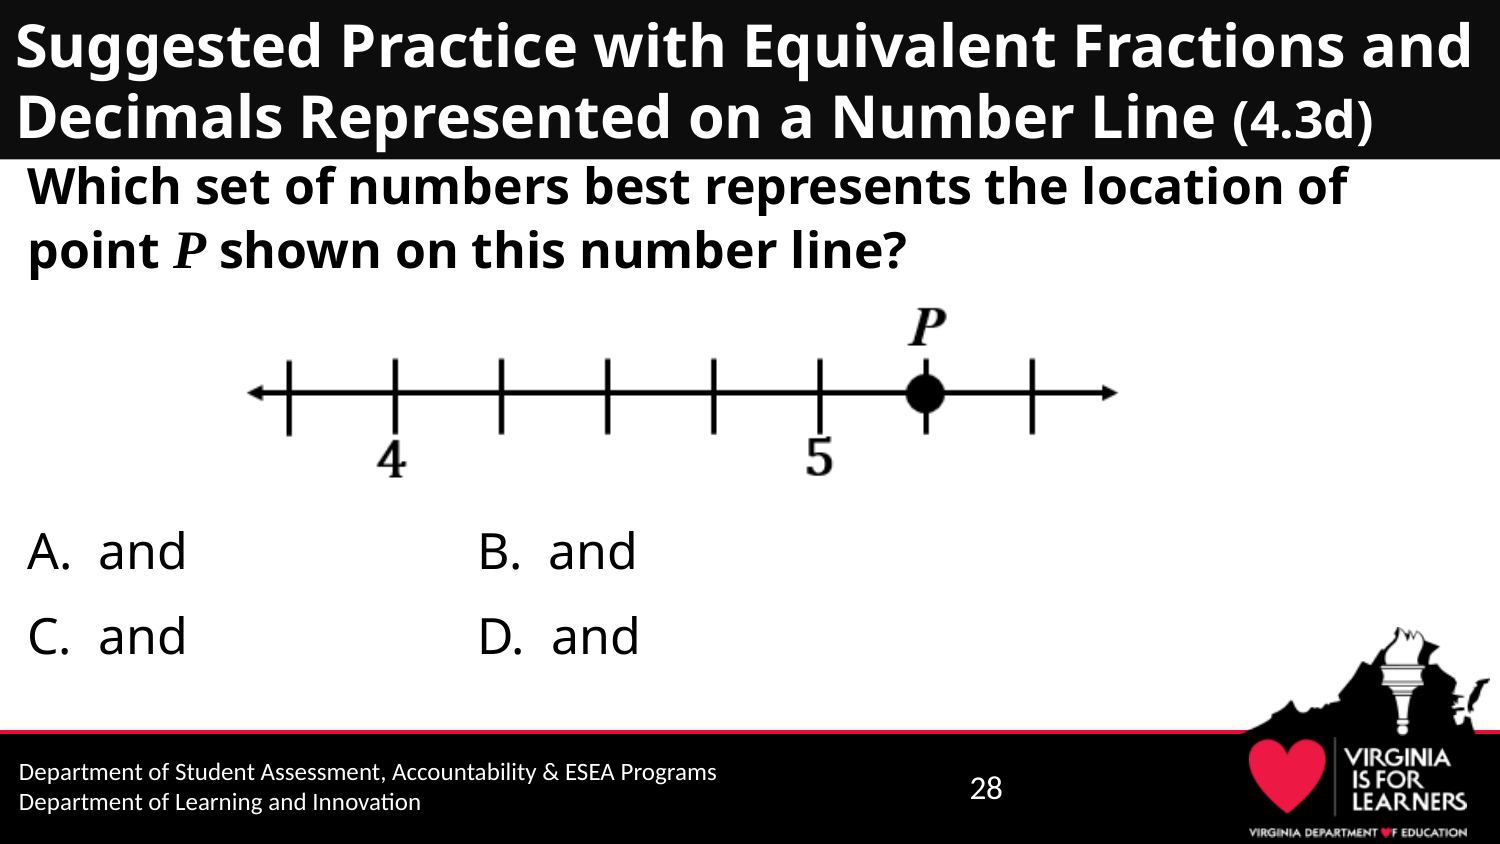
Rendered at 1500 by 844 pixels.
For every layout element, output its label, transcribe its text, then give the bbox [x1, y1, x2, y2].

picture [224, 296, 1138, 485]
text_box Suggested Practice with Equivalent Fractions and Decimals Represented on a Number Line (4.3d) [0, 0, 1500, 160]
picture [1240, 627, 1490, 736]
picture [1249, 737, 1467, 838]
